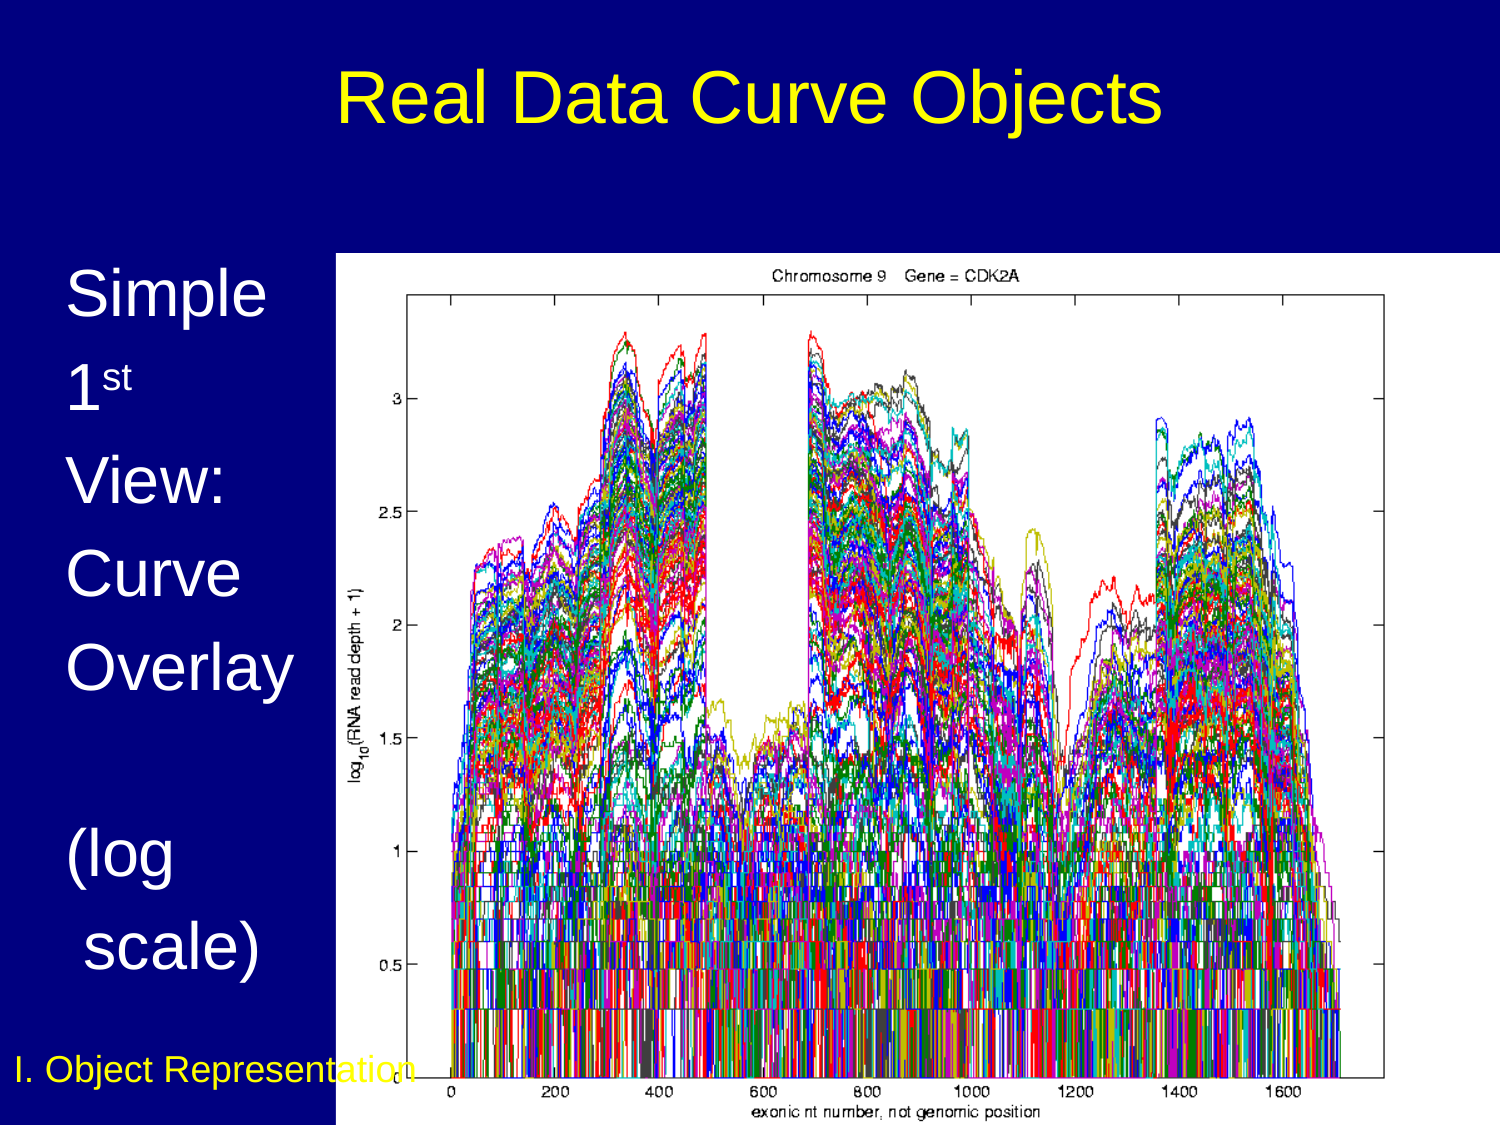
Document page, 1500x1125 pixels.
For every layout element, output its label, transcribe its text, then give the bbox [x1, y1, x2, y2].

text_box I. Object Representation [0, 1037, 330, 1098]
title Real Data Curve Objects [112, 0, 1388, 188]
picture [335, 253, 1500, 1125]
list Simple 1st View: Curve Overlay (log scale) [50, 242, 1407, 1037]
